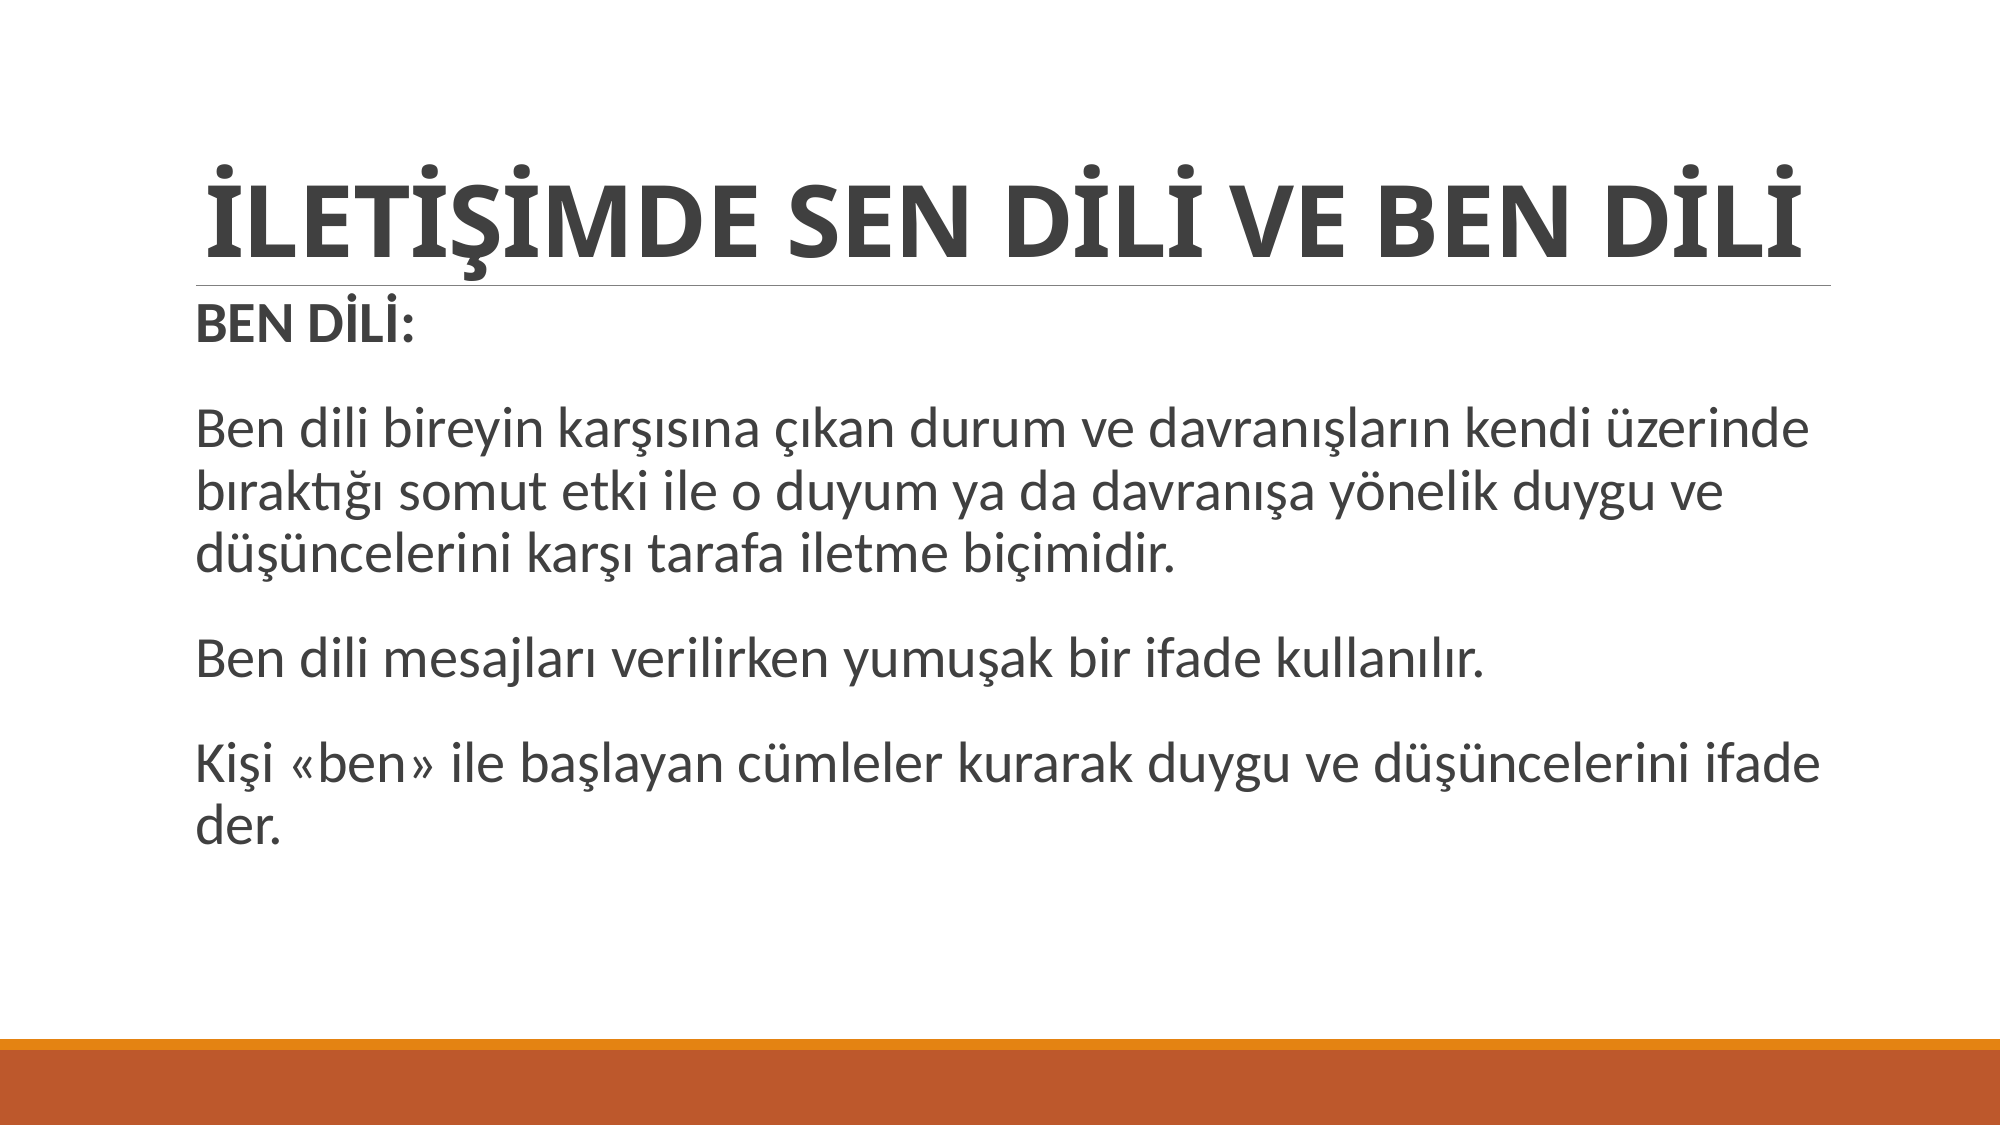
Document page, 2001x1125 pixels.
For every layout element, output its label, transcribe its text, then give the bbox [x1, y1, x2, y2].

title İLETİŞİMDE SEN DİLİ VE BEN DİLİ [180, 47, 1830, 285]
list BEN DİLİ: Ben dili bireyin karşısına çıkan durum ve davranışların kendi üzerinde bıraktığı somut etki ile o duyum ya da davranışa yönelik duygu ve düşüncelerini karşı tarafa iletme biçimidir. Ben dili mesajları verilirken yumuşak bir ifade kullanılır. Kişi «ben» ile başlayan cümleler kurarak duygu ve düşüncelerini ifade der. [180, 285, 1905, 1074]
